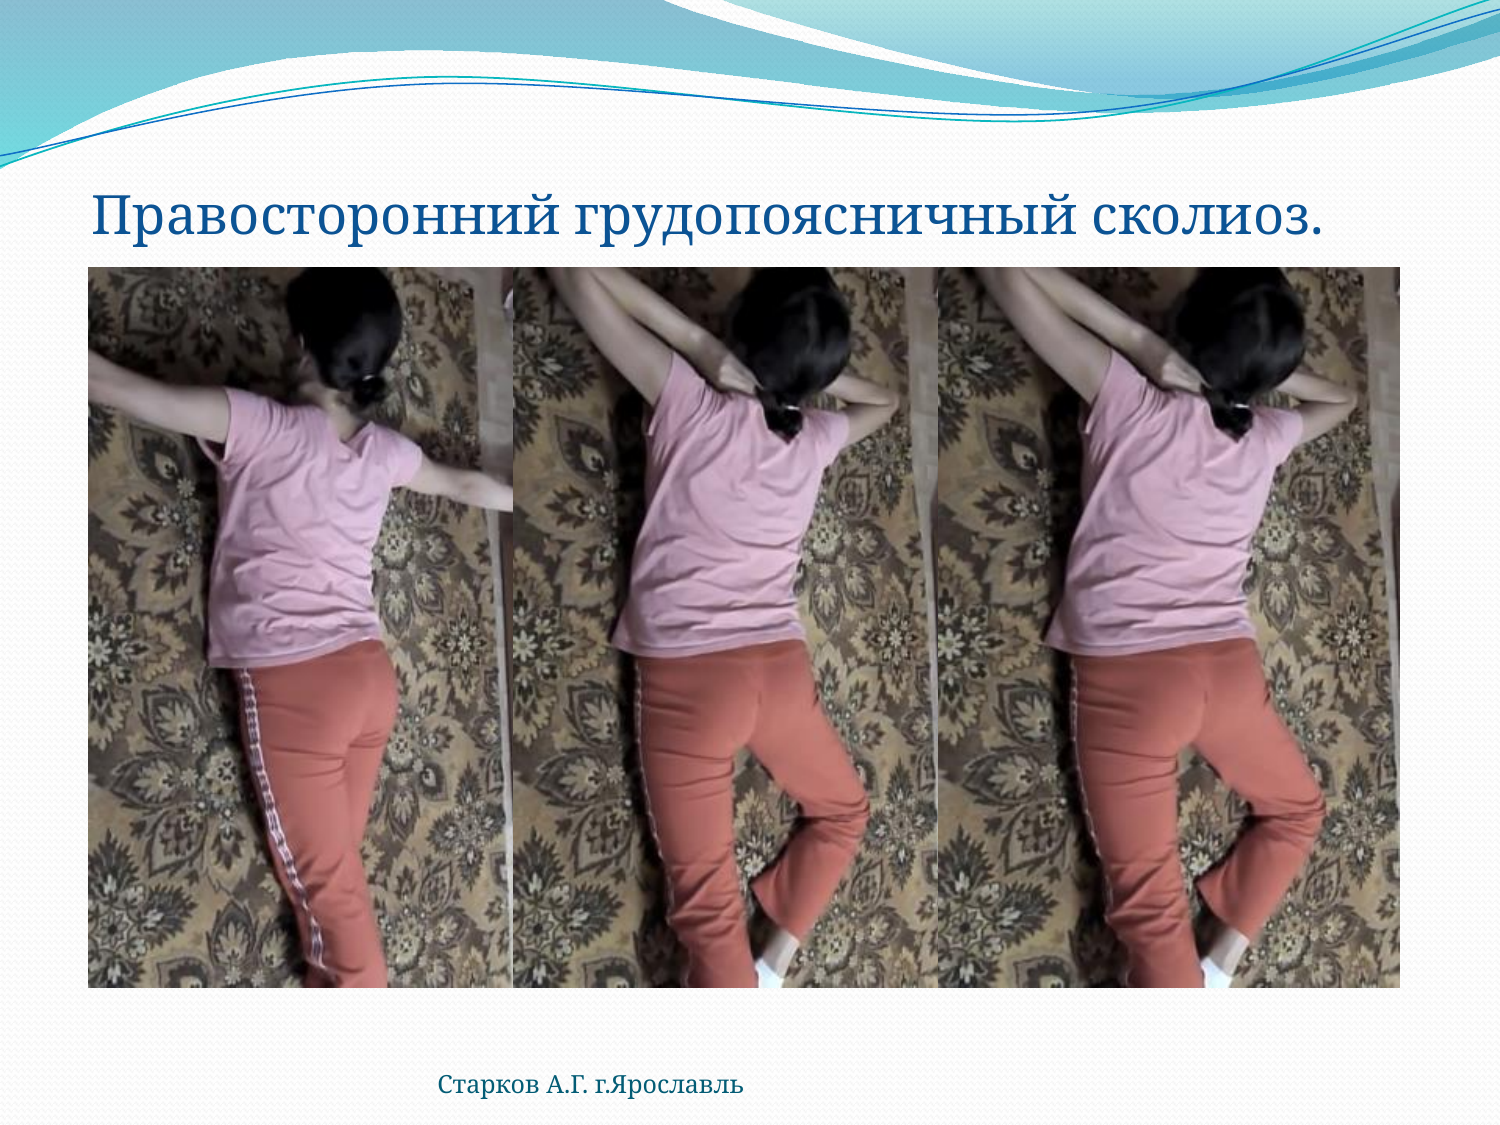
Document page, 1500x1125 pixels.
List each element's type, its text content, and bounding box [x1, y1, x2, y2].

footer Старков А.Г. г.Ярославль [437, 1042, 988, 1103]
list Правосторонний грудопоясничный сколиоз. [76, 172, 1427, 256]
picture [88, 266, 1400, 988]
